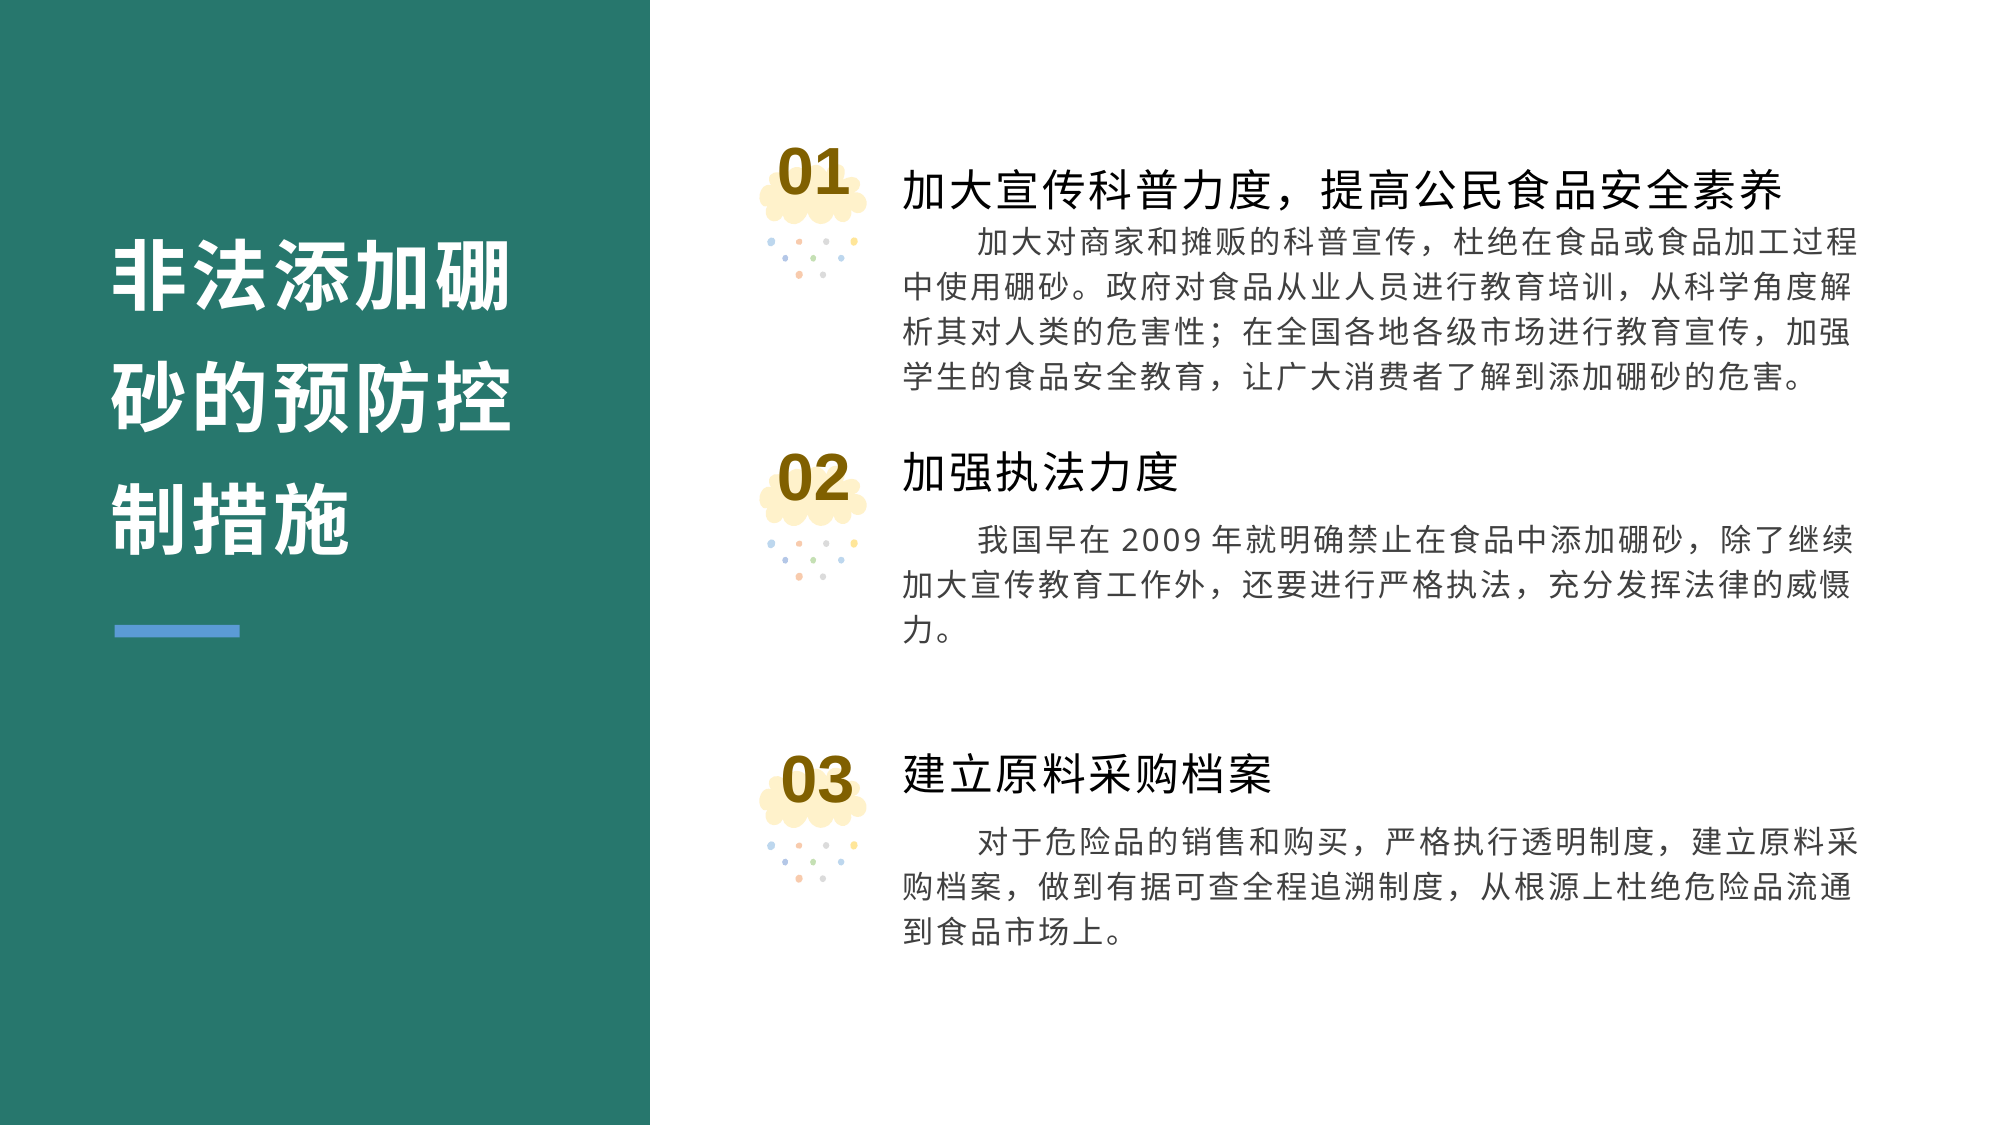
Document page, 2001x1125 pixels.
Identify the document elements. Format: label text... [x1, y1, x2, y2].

text_box 加强执法力度 [887, 437, 1900, 516]
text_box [749, 415, 878, 582]
text_box 非法添加硼砂的预防控制措施 [99, 199, 550, 575]
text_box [753, 717, 882, 884]
text_box 加大宣传科普力度，提高公民食品安全素养 加大对商家和摊贩的科普宣传，杜绝在食品或食品加工过程中使用硼砂。政府对食品从业人员进行教育培训，从科学角度解析其对人类的危害性；在全国各地各级市场进行教育宣传，加强学生的食品安全教育，让广大消费者了解到添加硼砂的危害。 [887, 135, 1900, 408]
text_box 对于危险品的销售和购买，严格执行透明制度，建立原料采购档案，做到有据可查全程追溯制度，从根源上杜绝危险品流通到食品市场上。 [887, 807, 1900, 1012]
text_box 我国早在2009年就明确禁止在食品中添加硼砂，除了继续加大宣传教育工作外，还要进行严格执法，充分发挥法律的威慑力。 [887, 516, 1900, 710]
text_box 建立原料采购档案 [887, 739, 1900, 807]
text_box [0, 0, 651, 1125]
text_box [749, 113, 878, 280]
text_box [114, 624, 241, 638]
